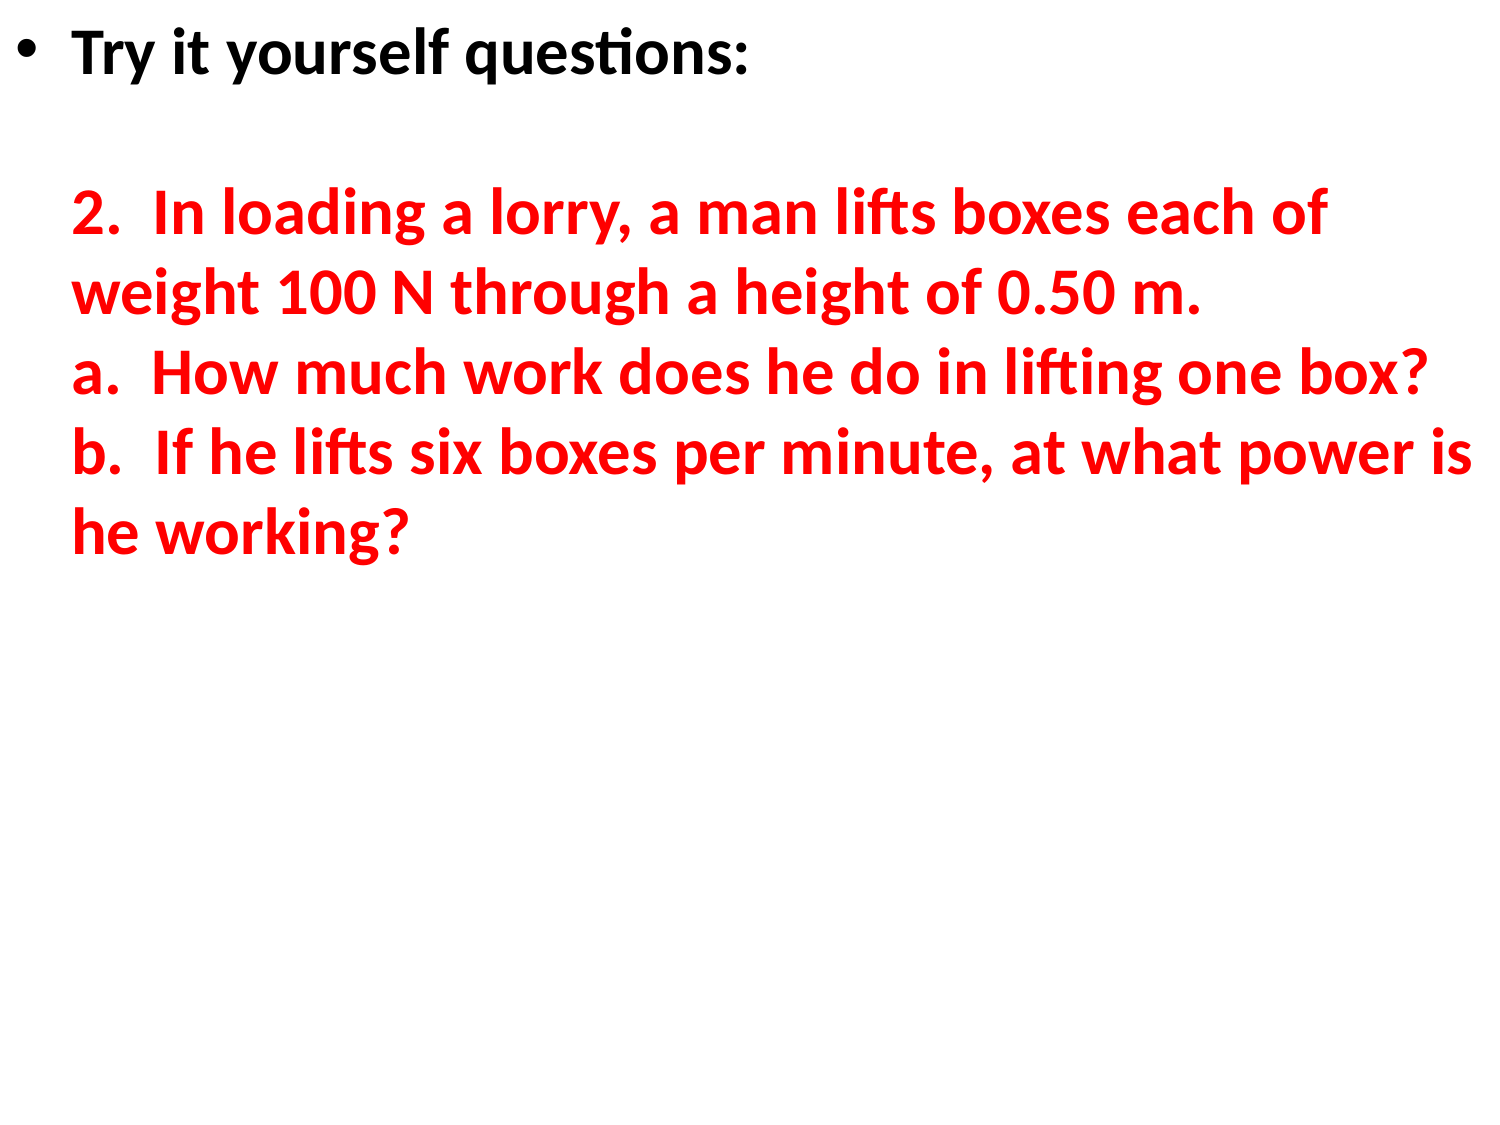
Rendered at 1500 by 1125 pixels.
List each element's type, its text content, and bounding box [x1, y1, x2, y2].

list Try it yourself questions: 2. In loading a lorry, a man lifts boxes each of weight 100 N through a height of 0.50 m. a. How much work does he do in lifting one box? b. If he lifts six boxes per minute, at what power is he working? [0, 0, 1500, 1125]
